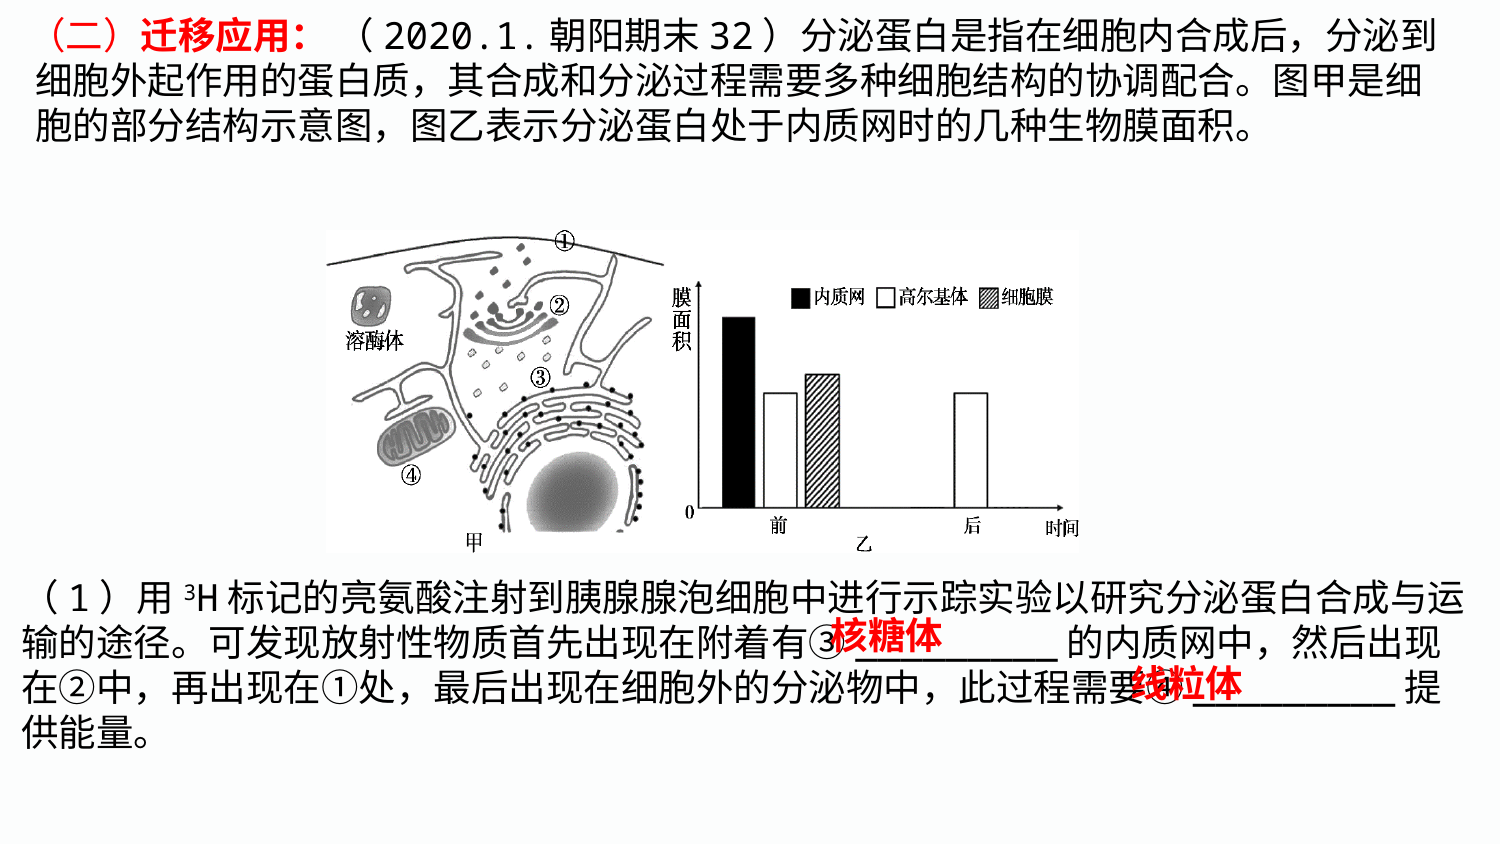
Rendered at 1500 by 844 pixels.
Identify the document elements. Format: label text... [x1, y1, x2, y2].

text_box 线粒体 [1115, 652, 1259, 713]
text_box 核糖体 [815, 604, 958, 665]
text_box （1）用3H标记的亮氨酸注射到胰腺腺泡细胞中进行示踪实验以研究分泌蛋白合成与运输的途径。可发现放射性物质首先出现在附着有③_________的内质网中，然后出现在②中，再出现在①处，最后出现在细胞外的分泌物中，此过程需要④_________提供能量。 [6, 566, 1488, 807]
picture [326, 230, 1079, 553]
text_box （二）迁移应用： （2020.1.朝阳期末32）分泌蛋白是指在细胞内合成后，分泌到细胞外起作用的蛋白质，其合成和分泌过程需要多种细胞结构的协调配合。图甲是细胞的部分结构示意图，图乙表示分泌蛋白处于内质网时的几种生物膜面积。 [0, 4, 1468, 155]
